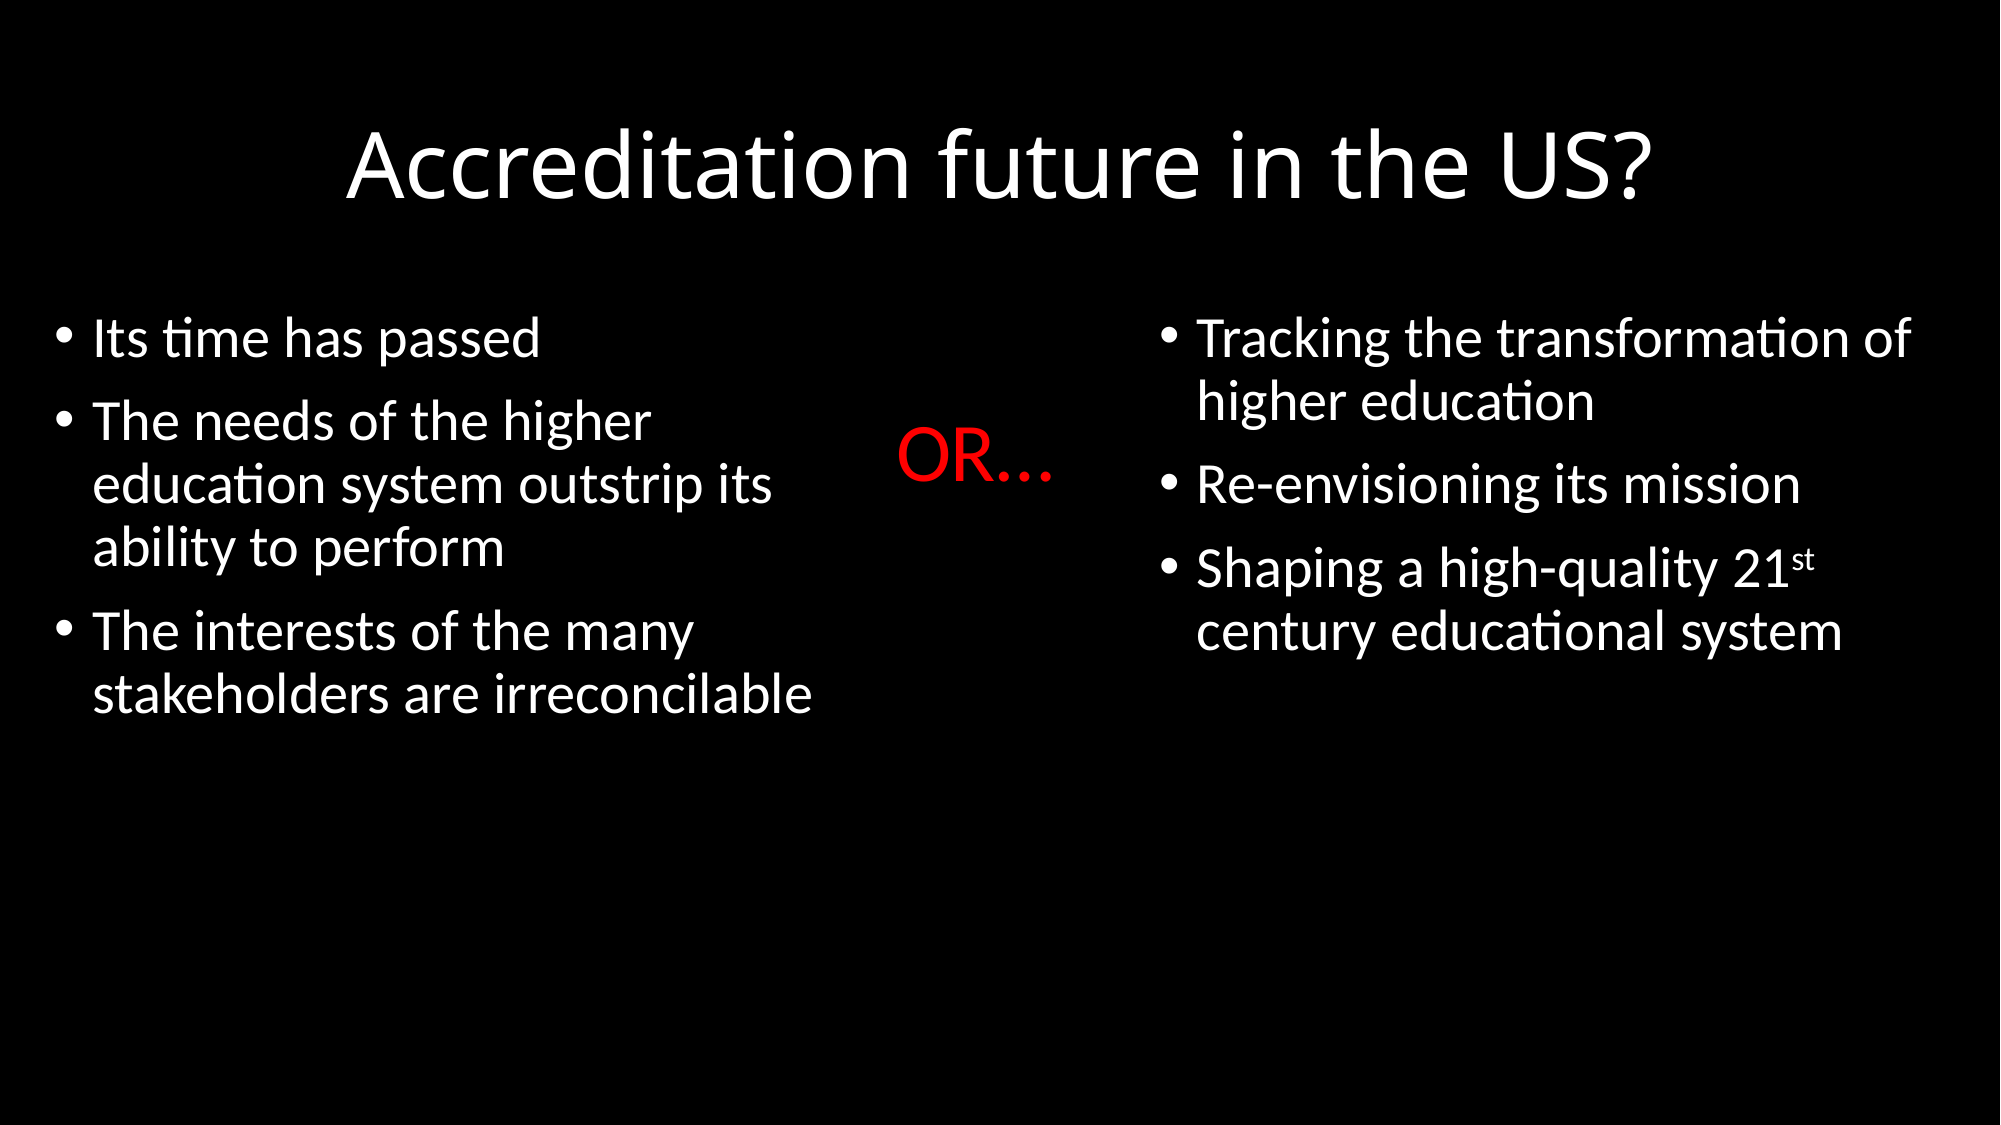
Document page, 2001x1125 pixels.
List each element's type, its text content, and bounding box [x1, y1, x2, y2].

text_box OR… [863, 390, 1087, 506]
list Its time has passed The needs of the higher education system outstrip its ability to perform The interests of the many stakeholders are irreconcilable [39, 299, 890, 1014]
title Accreditation future in the US? [137, 59, 1863, 278]
list Tracking the transformation of higher education Re-envisioning its mission Shaping a high-quality 21st century educational system [1144, 299, 1995, 1014]
